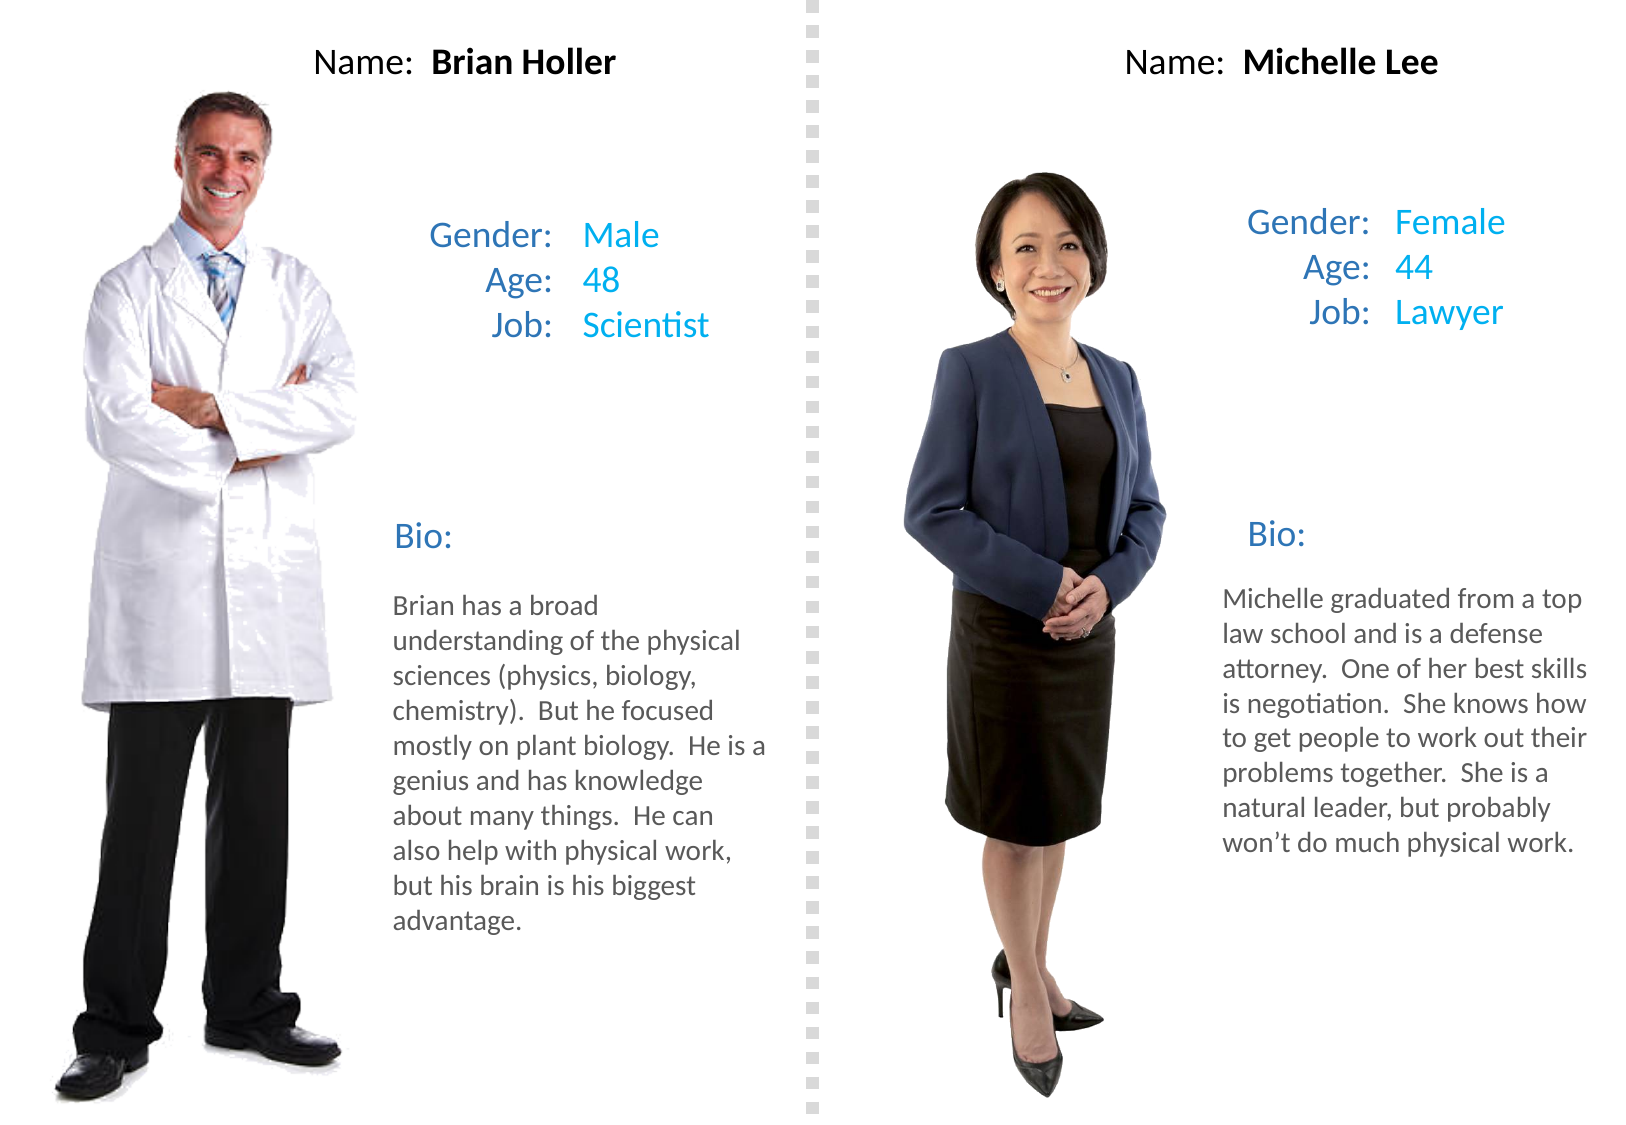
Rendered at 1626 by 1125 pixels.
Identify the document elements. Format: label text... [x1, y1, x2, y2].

text_box Brian has a broad understanding of the physical sciences (physics, biology, chemistry). But he focused mostly on plant biology. He is a genius and has knowledge about many things. He can also help with physical work, but his brain is his biggest advantage. [648, 579, 782, 944]
text_box Michelle graduated from a top law school and is a defense attorney. One of her best skills is negotiation. She knows how to get people to work out their problems together. She is a natural leader, but probably won’t do much physical work. [1207, 571, 1612, 866]
text_box Male 48 Scientist [648, 203, 763, 353]
text_box Gender: Age: Job: [1192, 189, 1386, 385]
text_box Female 44 Lawyer [1380, 189, 1591, 340]
text_box Bio: [1192, 501, 1322, 562]
text_box Name: Michelle Lee [977, 29, 1586, 90]
text_box Name: Brian Holler [216, 29, 714, 90]
picture [0, 59, 648, 1125]
picture [875, 150, 1192, 1125]
